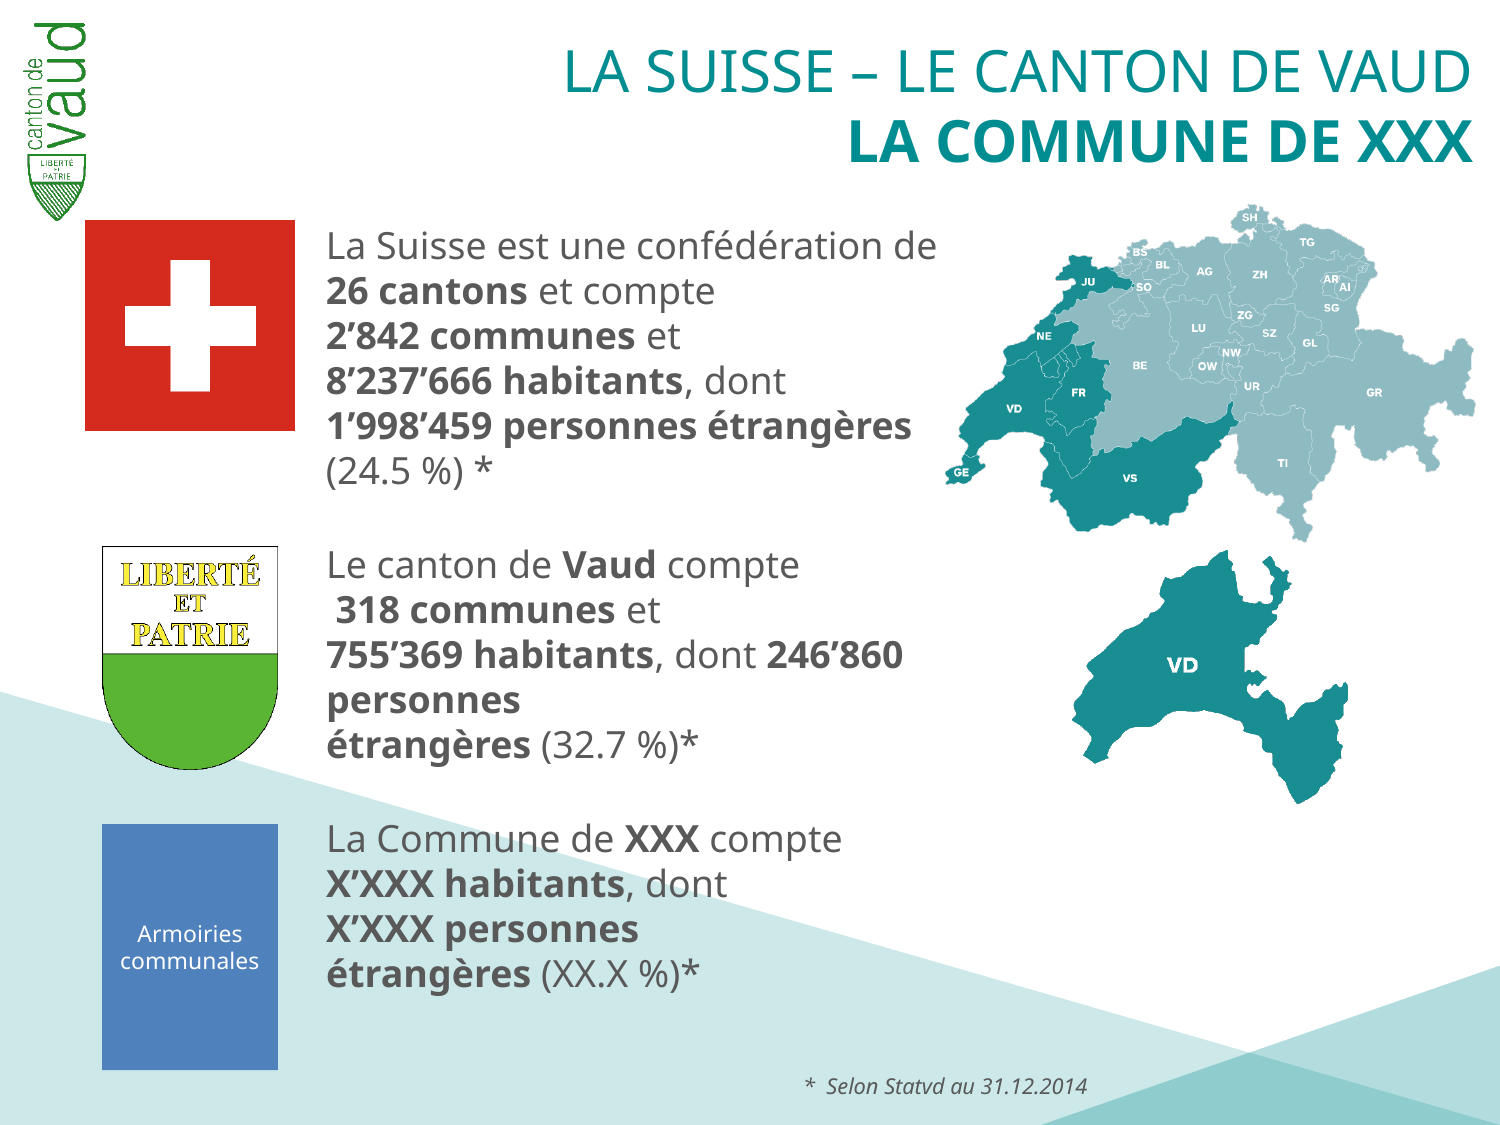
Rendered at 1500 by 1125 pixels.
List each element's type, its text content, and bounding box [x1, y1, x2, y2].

picture [23, 23, 295, 431]
text_box [1040, 964, 1500, 1125]
picture [102, 546, 278, 770]
text_box Le canton de Vaud compte 318 communes et 755’369 habitants, dont 246’860 personnes étrangères (32.7 %)* [311, 533, 921, 774]
text_box Armoiries communales [101, 823, 279, 1071]
text_box * Selon Statvd au 31.12.2014 [739, 1065, 1103, 1107]
picture [1072, 550, 1349, 804]
text_box [0, 690, 1248, 1125]
picture [944, 203, 1476, 543]
text_box La Suisse est une confédération de 26 cantons et compte 2’842 communes et 8’237’666 habitants, dont 1’998’459 personnes étrangères (24.5 %) * [311, 214, 944, 500]
text_box La suisse – Le canton de vaud LA COMMUNE DE XXX [244, 27, 1489, 182]
text_box La Commune de XXX compte X’XXX habitants, dont X’XXX personnes étrangères (XX.X %)* [311, 807, 921, 1002]
